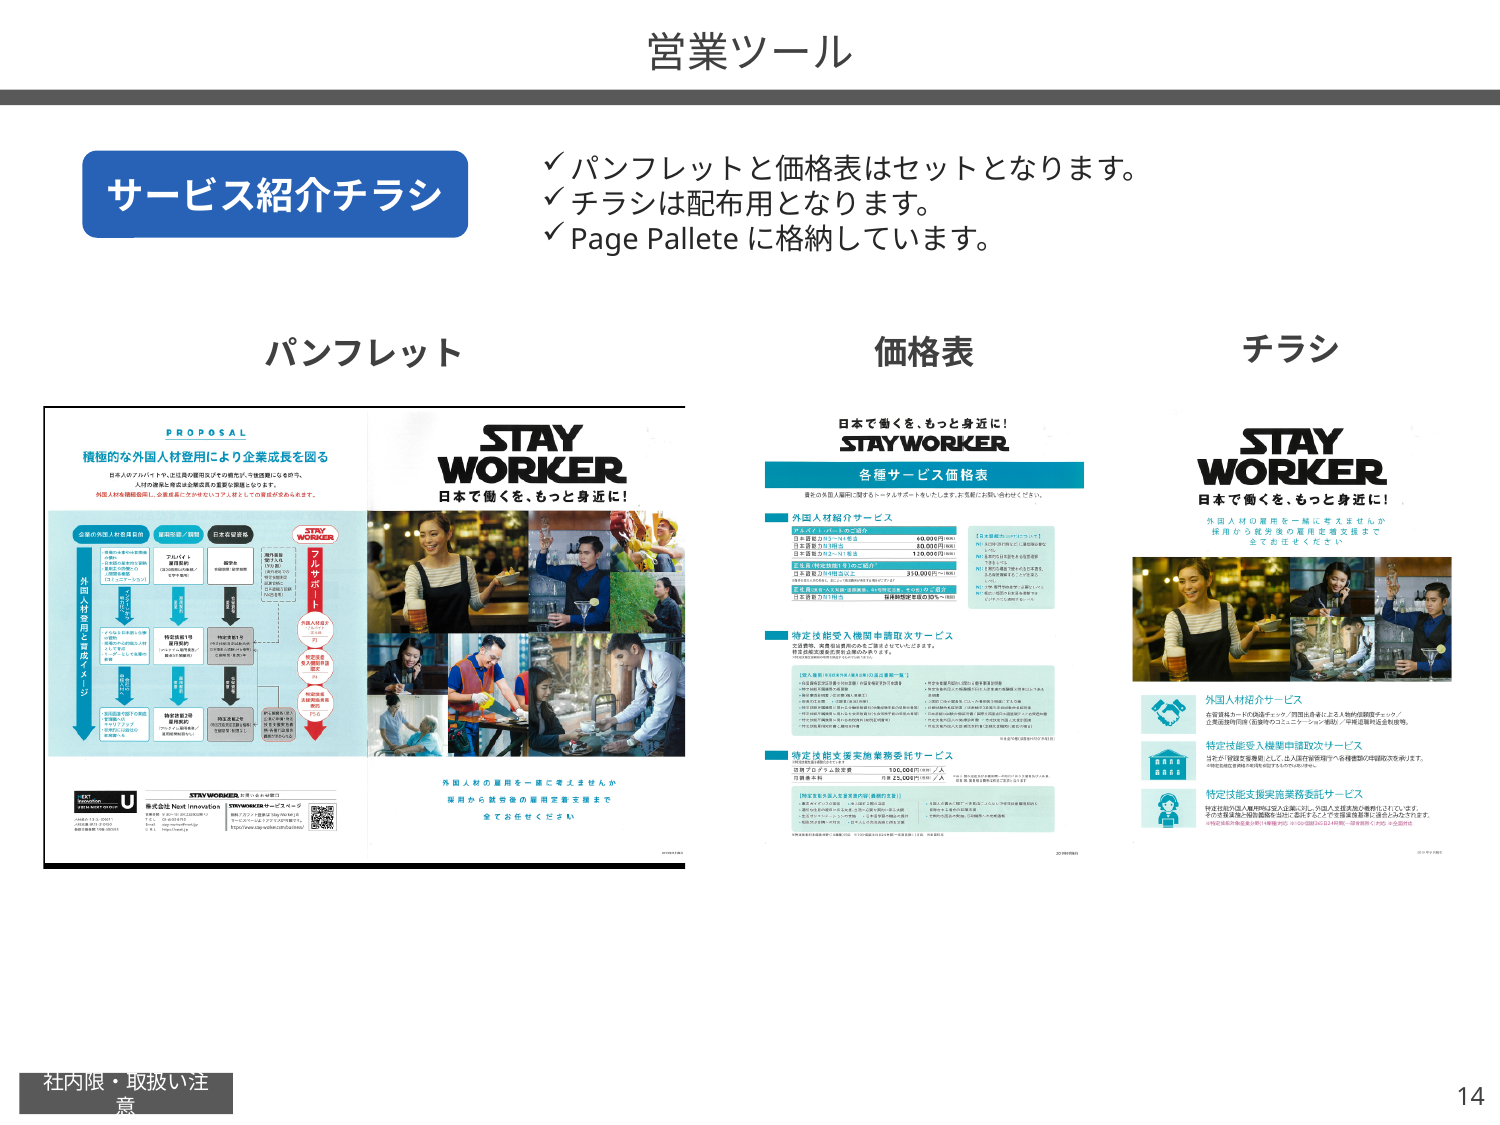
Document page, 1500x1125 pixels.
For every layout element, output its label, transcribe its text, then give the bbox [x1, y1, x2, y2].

text_box 価格表 [863, 331, 986, 372]
text_box チラシ [1230, 328, 1353, 369]
slide_number 13 [1405, 1072, 1500, 1115]
title 営業ツール [249, 11, 1251, 91]
picture [43, 405, 686, 870]
picture [764, 405, 1085, 861]
text_box パンフレット [145, 332, 583, 373]
picture [1129, 405, 1453, 857]
text_box サービス紹介チラシ [80, 148, 471, 240]
text_box パンフレットと価格表はセットとなります。 チラシは配布用となります。 Page Palleteに格納しています。 [542, 150, 1353, 256]
